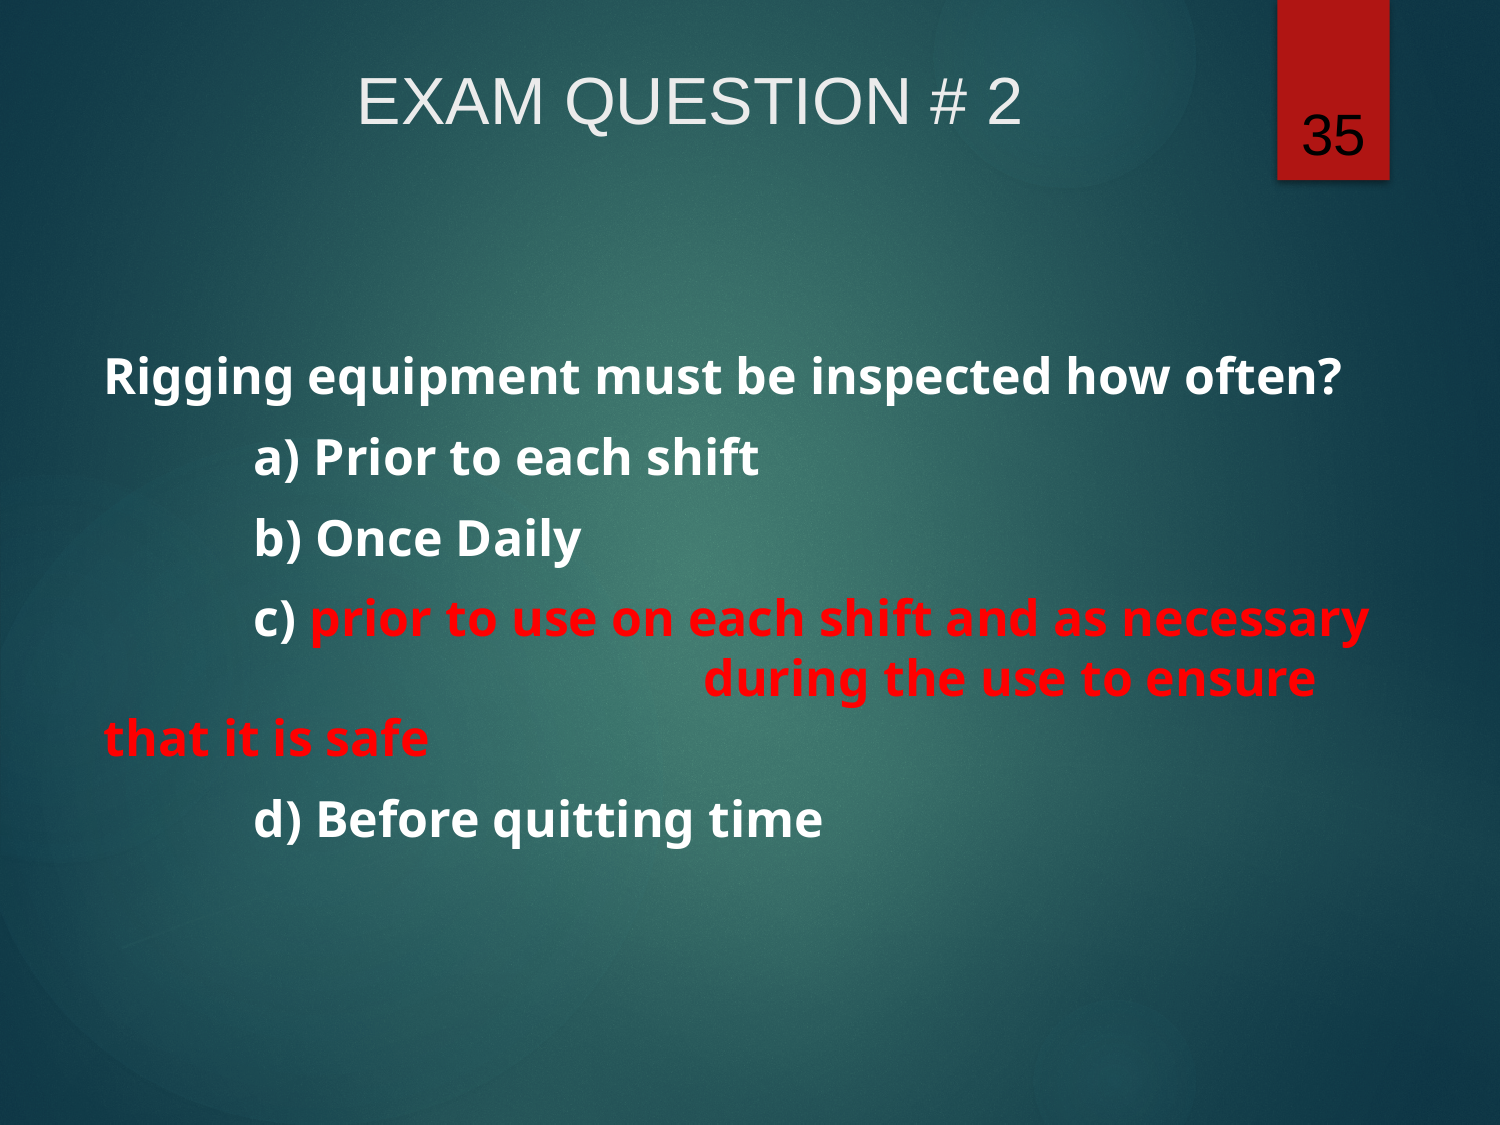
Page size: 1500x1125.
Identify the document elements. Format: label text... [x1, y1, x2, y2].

title EXAM QUESTION # 2 [341, 50, 1159, 139]
list Rigging equipment must be inspected how often? a) Prior to each shift b) Once Daily c) prior to use on each shift and as necessary during the use to ensure that it is safe d) Before quitting time [88, 336, 1416, 1025]
